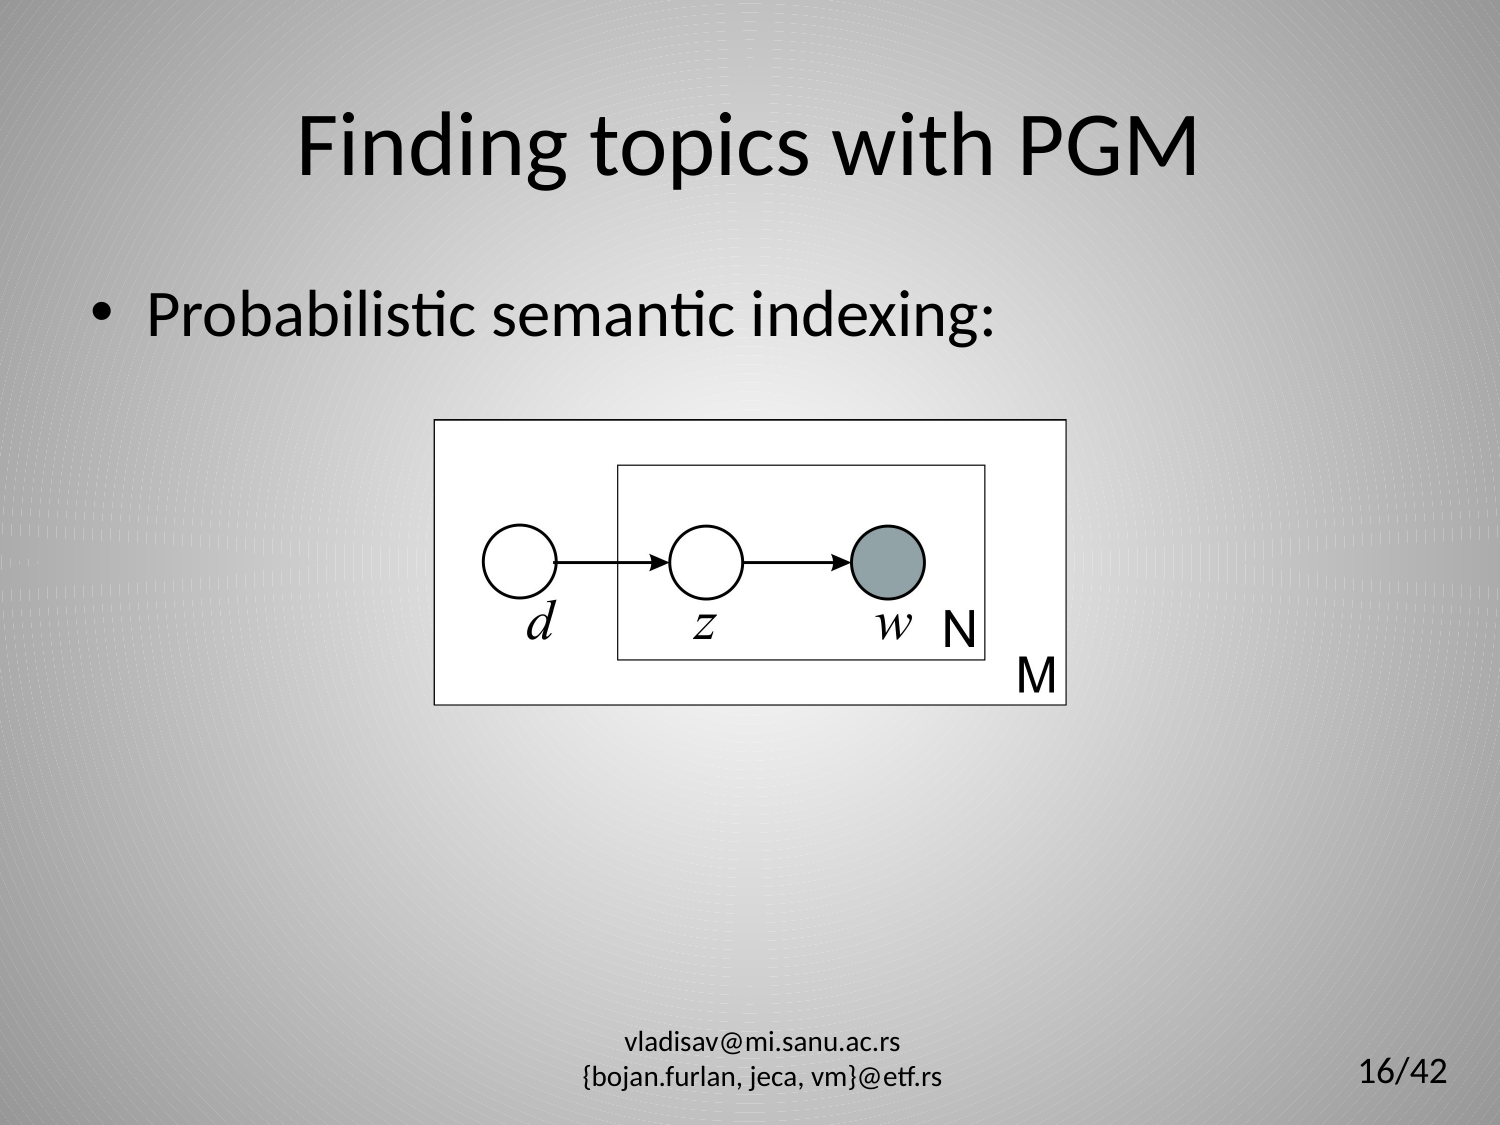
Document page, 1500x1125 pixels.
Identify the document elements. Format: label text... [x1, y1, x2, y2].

picture [433, 419, 1067, 706]
title Finding topics with PGM [75, 45, 1425, 233]
list Probabilistic semantic indexing: [75, 262, 1425, 1005]
